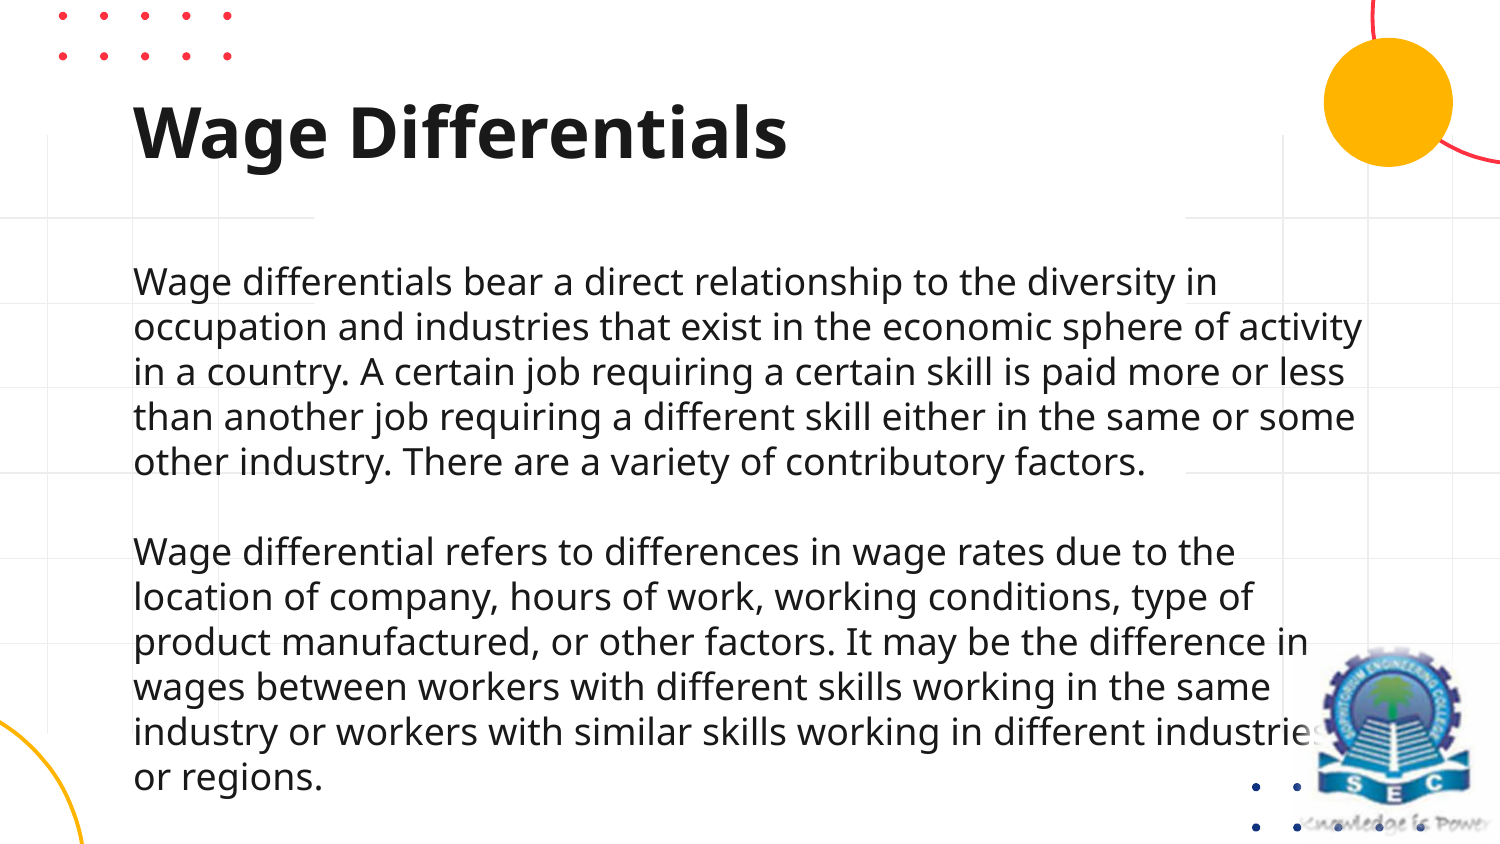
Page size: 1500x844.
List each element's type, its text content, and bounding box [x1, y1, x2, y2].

picture [1289, 638, 1500, 844]
title Wage Differentials Wage differentials bear a direct relationship to the diversity in occupation and industries that exist in the economic sphere of activity in a country. A certain job requiring a certain skill is paid more or less than another job requiring a different skill either in the same or some other industry. There are a variety of contributory factors. Wage differential refers to differences in wage rates due to the location of company, hours of work, working conditions, type of product manufactured, or other factors. It may be the difference in wages between workers with different skills working in the same industry or workers with similar skills working in different industries or regions. [118, 72, 1382, 799]
